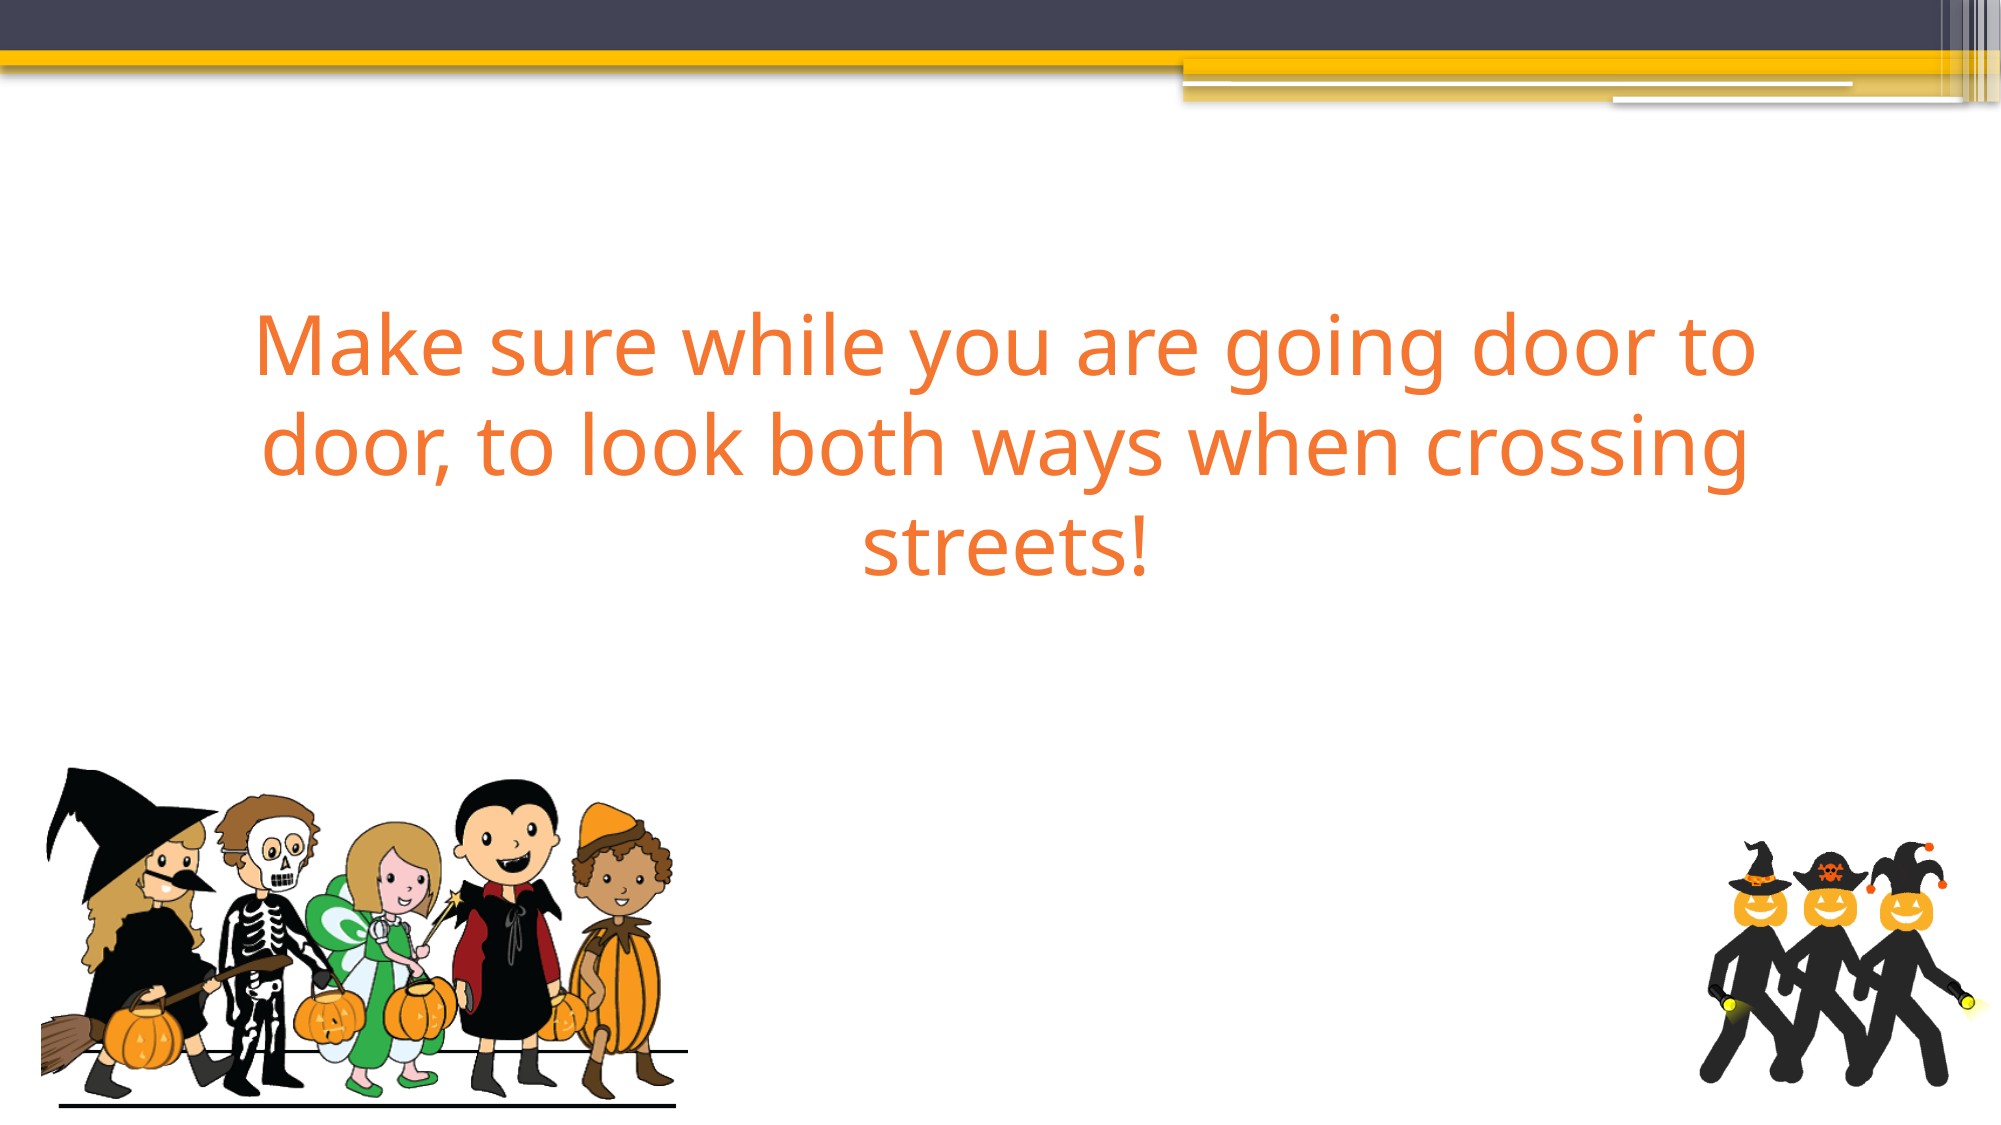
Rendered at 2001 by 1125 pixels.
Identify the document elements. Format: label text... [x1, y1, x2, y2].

title Make sure while you are going door to door, to look both ways when crossing streets! [181, 262, 1832, 722]
picture [41, 764, 689, 1125]
picture [1678, 839, 2000, 1088]
